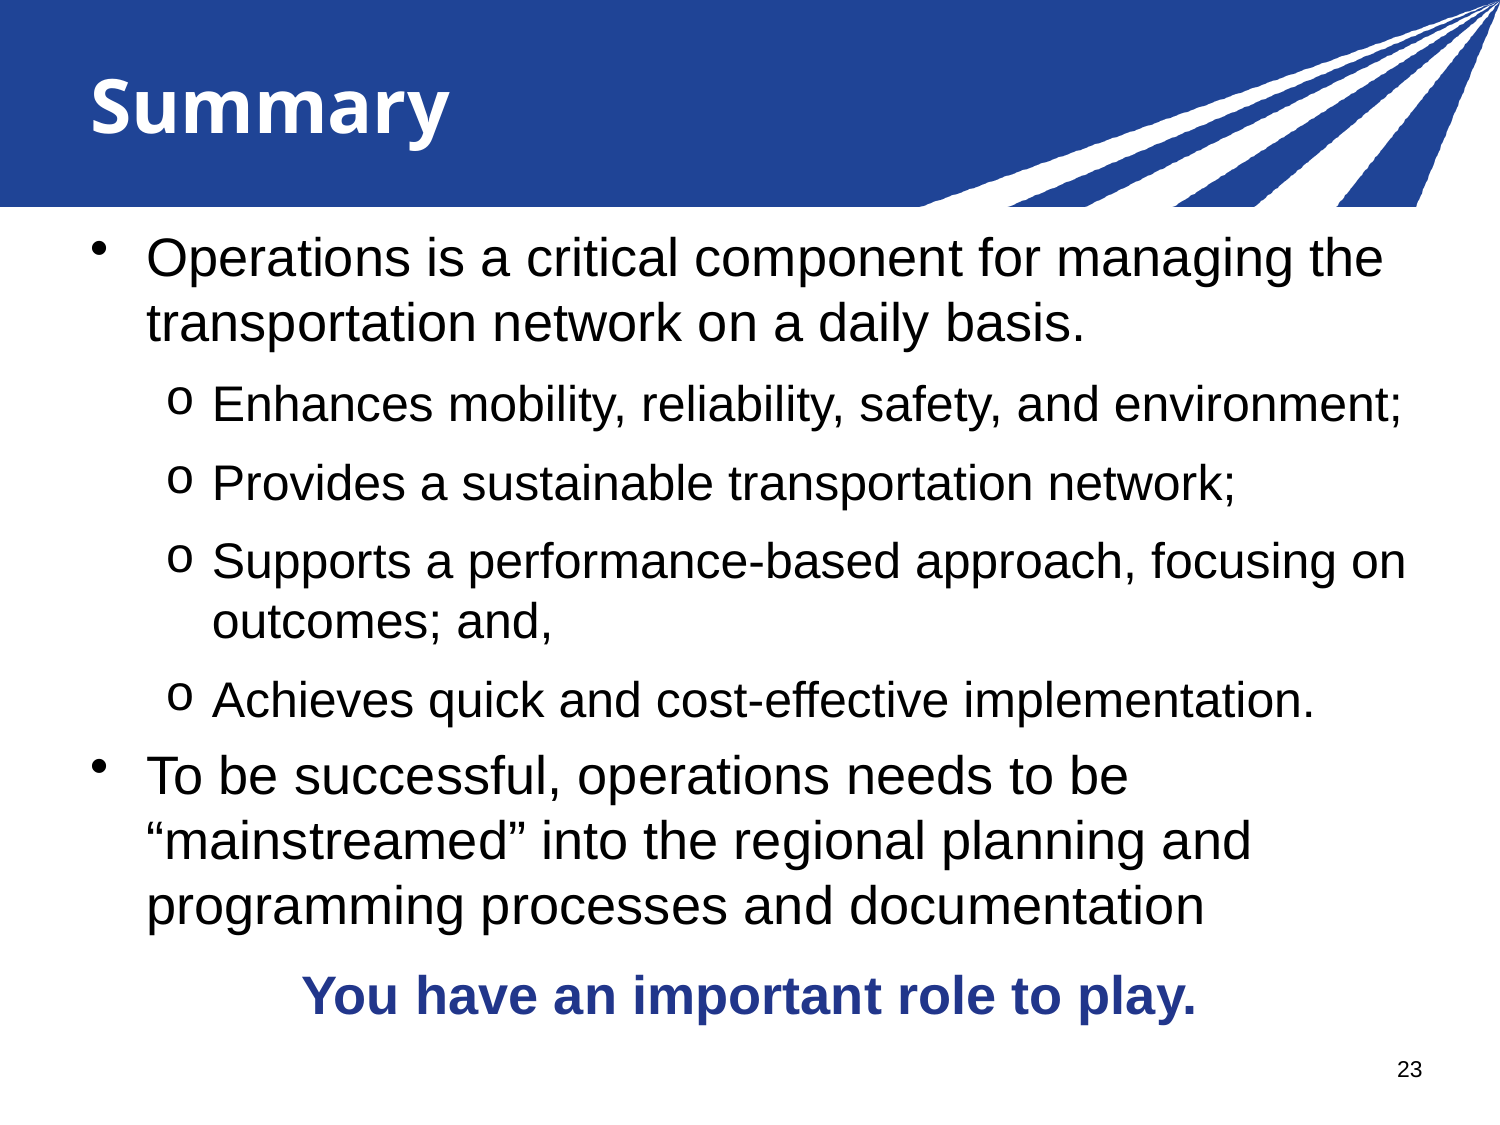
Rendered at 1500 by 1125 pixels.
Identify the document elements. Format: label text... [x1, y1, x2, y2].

slide_number 23 [1087, 1046, 1438, 1125]
title Summary [74, 44, 1426, 163]
picture [0, 0, 1500, 207]
list Operations is a critical component for managing the transportation network on a daily basis. Enhances mobility, reliability, safety, and environment; Provides a sustainable transportation network; Supports a performance-based approach, focusing on outcomes; and, Achieves quick and cost-effective implementation. To be successful, operations needs to be “mainstreamed” into the regional planning and programming processes and documentation You have an important role to play. [74, 214, 1426, 1125]
